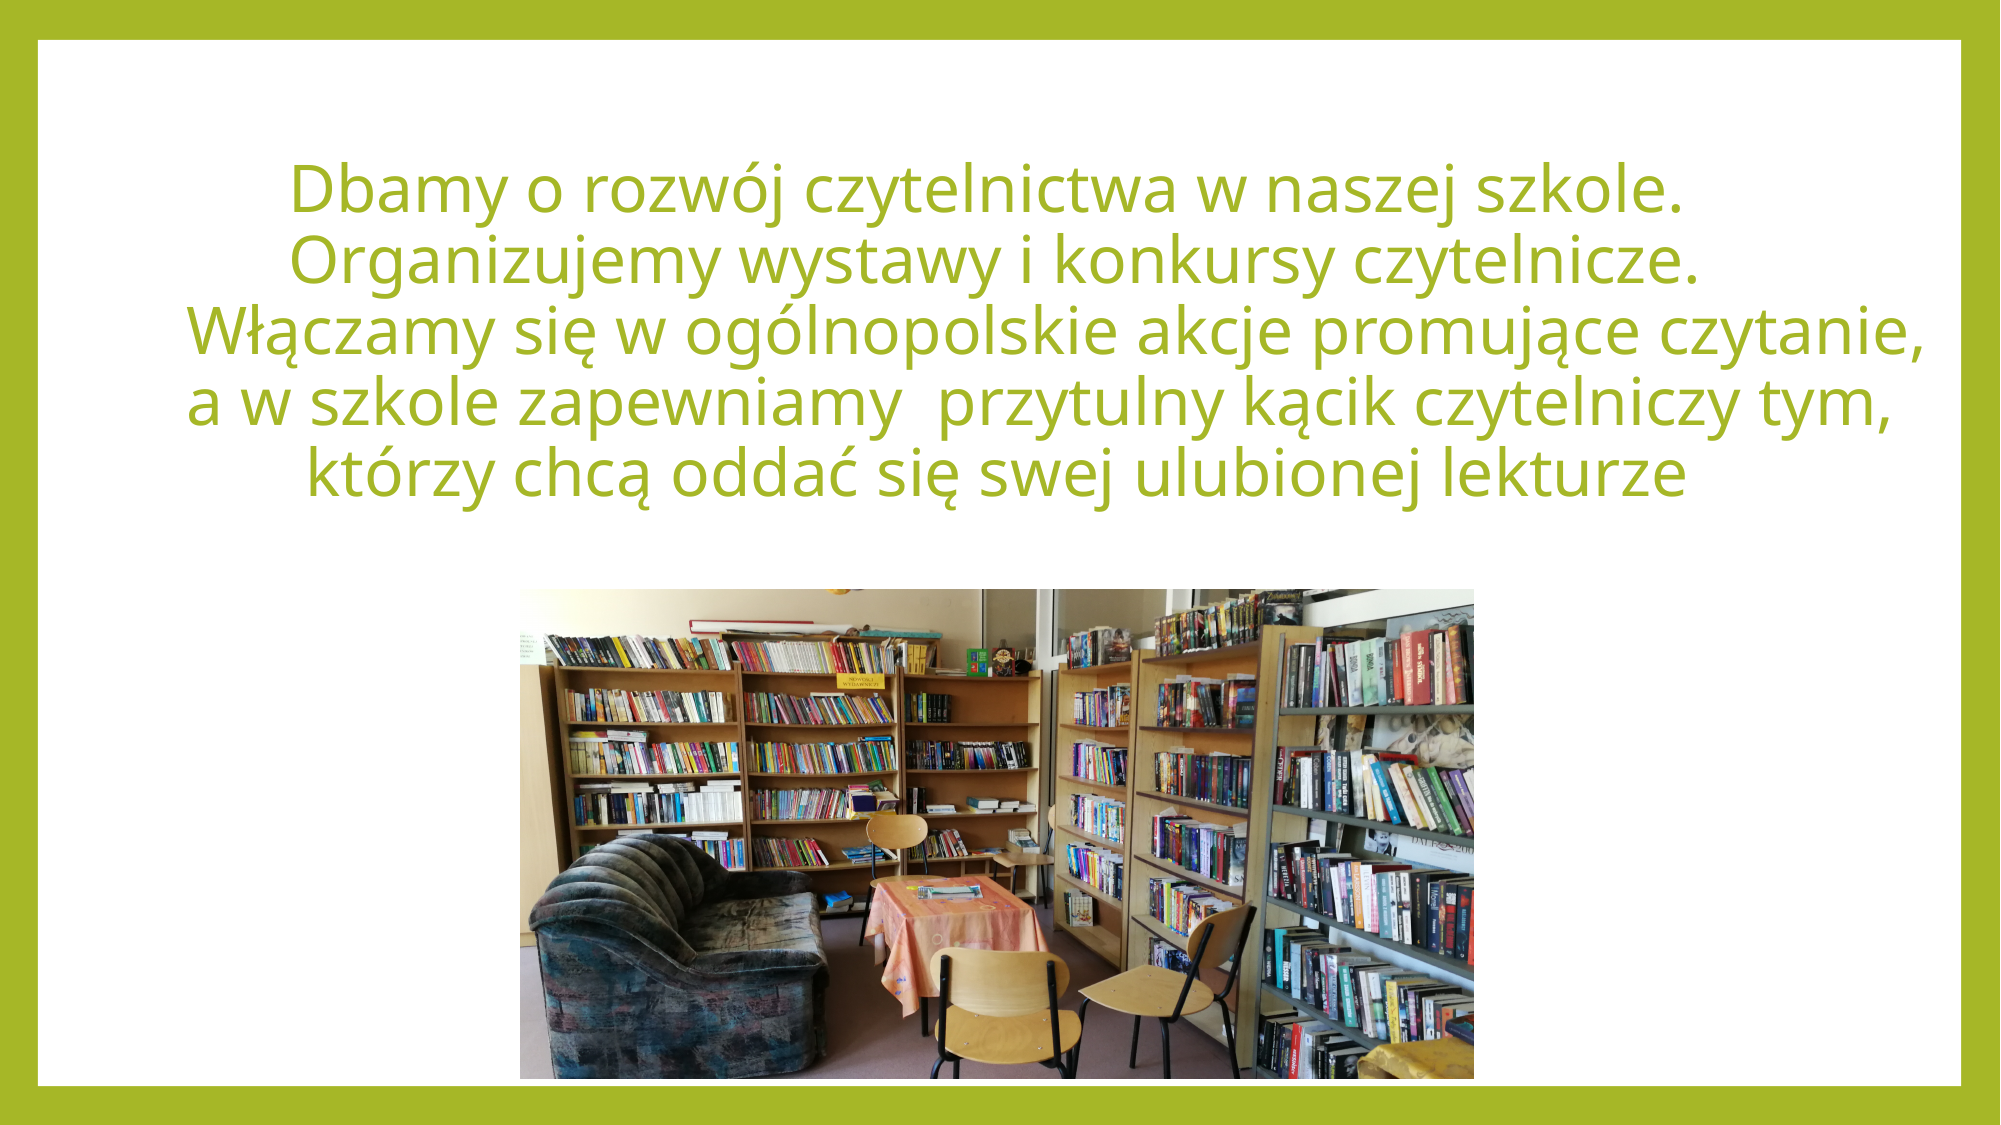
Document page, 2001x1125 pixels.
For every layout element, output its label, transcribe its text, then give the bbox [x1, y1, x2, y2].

title Dbamy o rozwój czytelnictwa w naszej szkole. Organizujemy wystawy i konkursy czytelnicze. Włączamy się w ogólnopolskie akcje promujące czytanie, a w szkole zapewniamy przytulny kącik czytelniczy tym, którzy chcą oddać się swej ulubionej lekturze [171, 111, 1958, 554]
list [520, 589, 1475, 1080]
